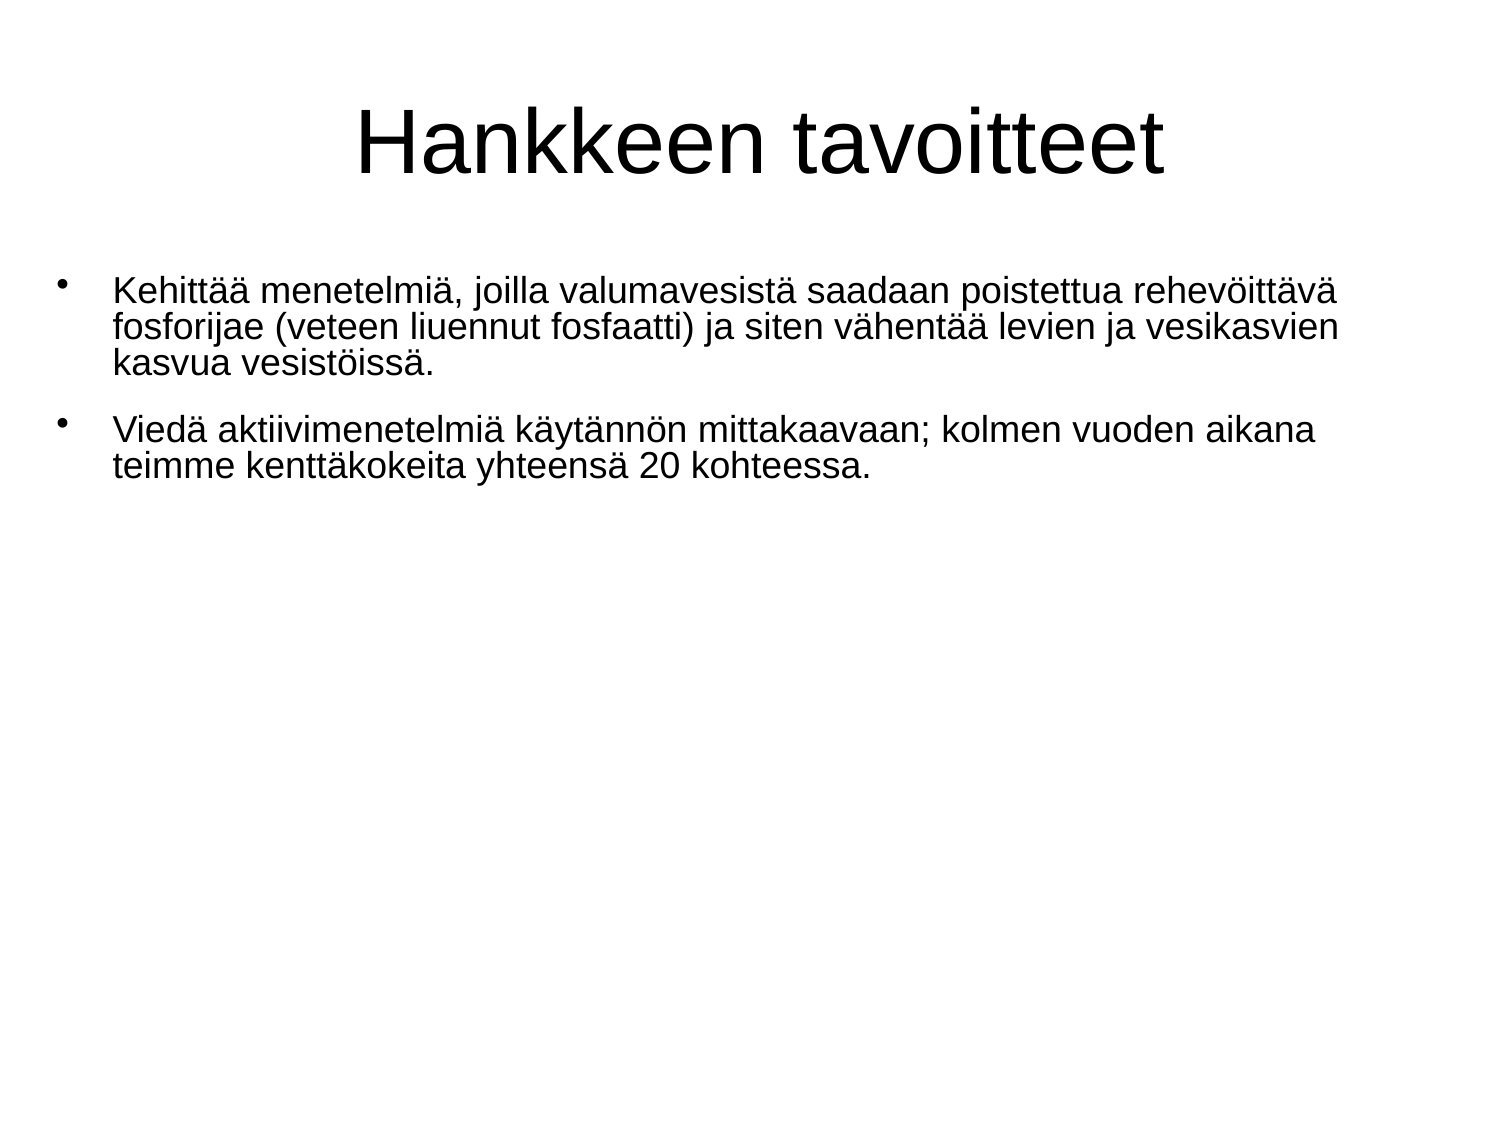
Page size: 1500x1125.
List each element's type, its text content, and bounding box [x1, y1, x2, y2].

title Hankkeen tavoitteet [85, 42, 1436, 231]
list Kehittää menetelmiä, joilla valumavesistä saadaan poistettua rehevöittävä fosforijae (veteen liuennut fosfaatti) ja siten vähentää levien ja vesikasvien kasvua vesistöissä. Viedä aktiivimenetelmiä käytännön mittakaavaan; kolmen vuoden aikana teimme kenttäkokeita yhteensä 20 kohteessa. [41, 267, 1447, 1071]
